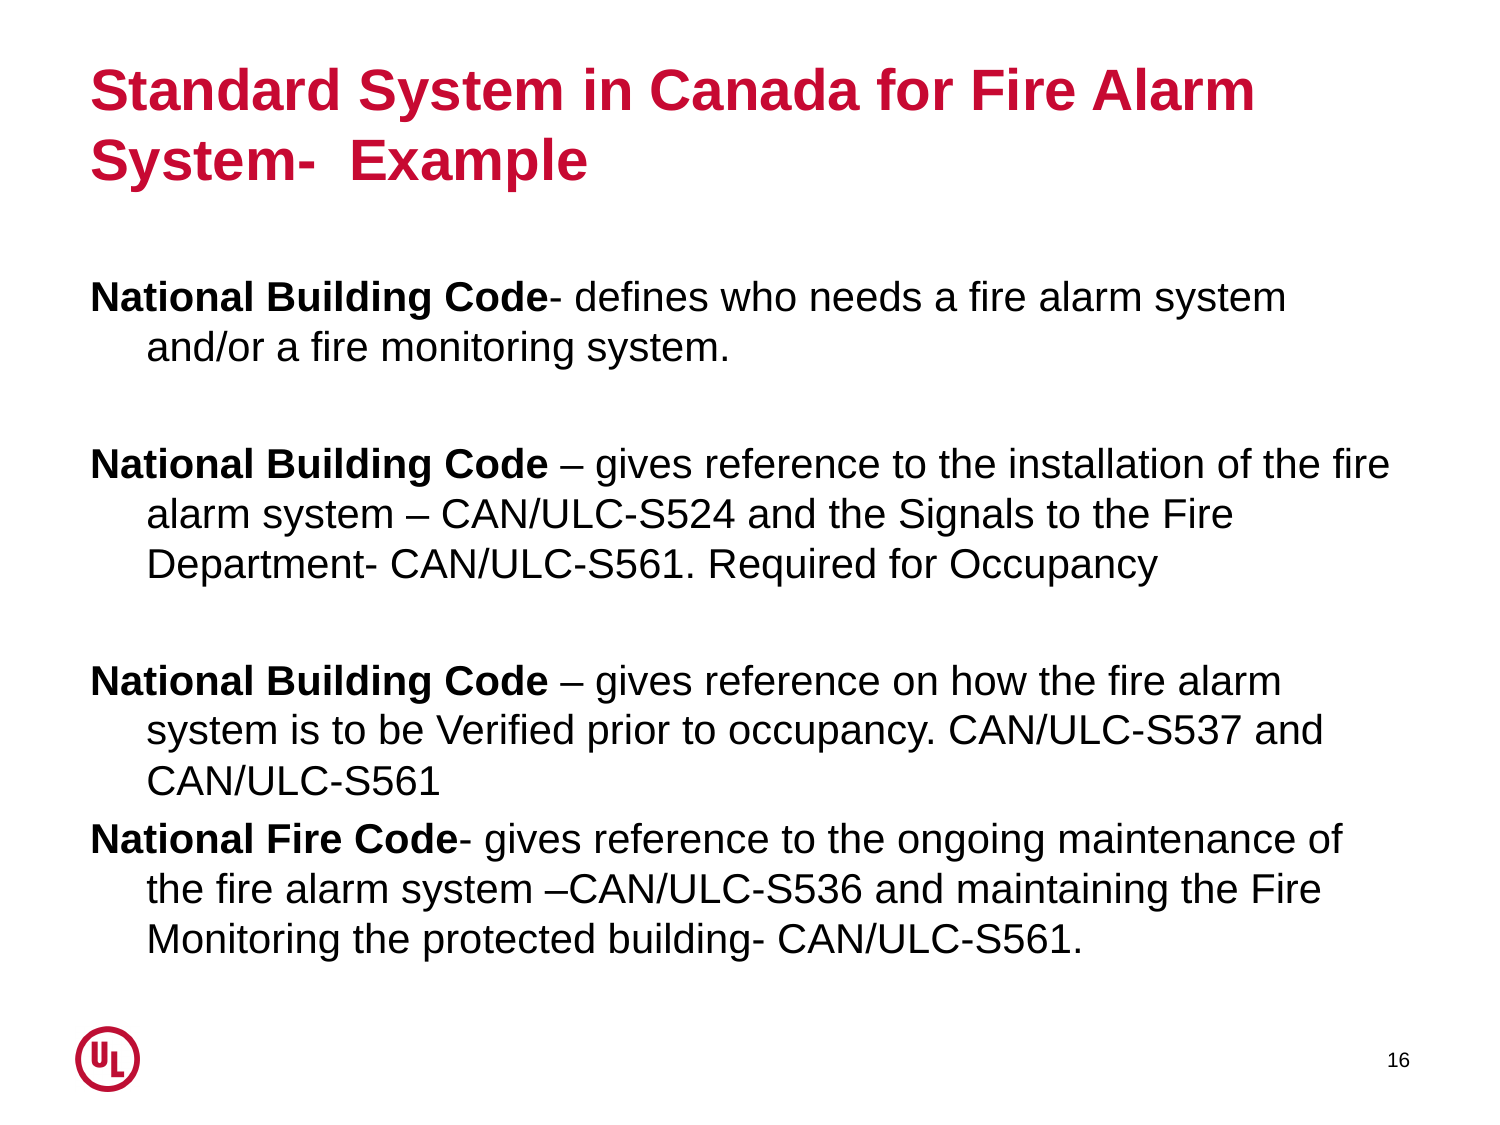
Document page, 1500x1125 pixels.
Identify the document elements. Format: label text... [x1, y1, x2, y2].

title Standard System in Canada for Fire Alarm System- Example [74, 44, 1426, 233]
list National Building Code- defines who needs a fire alarm system and/or a fire monitoring system. National Building Code – gives reference to the installation of the fire alarm system – CAN/ULC-S524 and the Signals to the Fire Department- CAN/ULC-S561. Required for Occupancy National Building Code – gives reference on how the fire alarm system is to be Verified prior to occupancy. CAN/ULC-S537 and CAN/ULC-S561 National Fire Code- gives reference to the ongoing maintenance of the fire alarm system –CAN/ULC-S536 and maintaining the Fire Monitoring the protected building- CAN/ULC-S561. [74, 262, 1426, 1006]
slide_number 16 [1319, 1029, 1425, 1090]
picture [75, 1026, 140, 1092]
